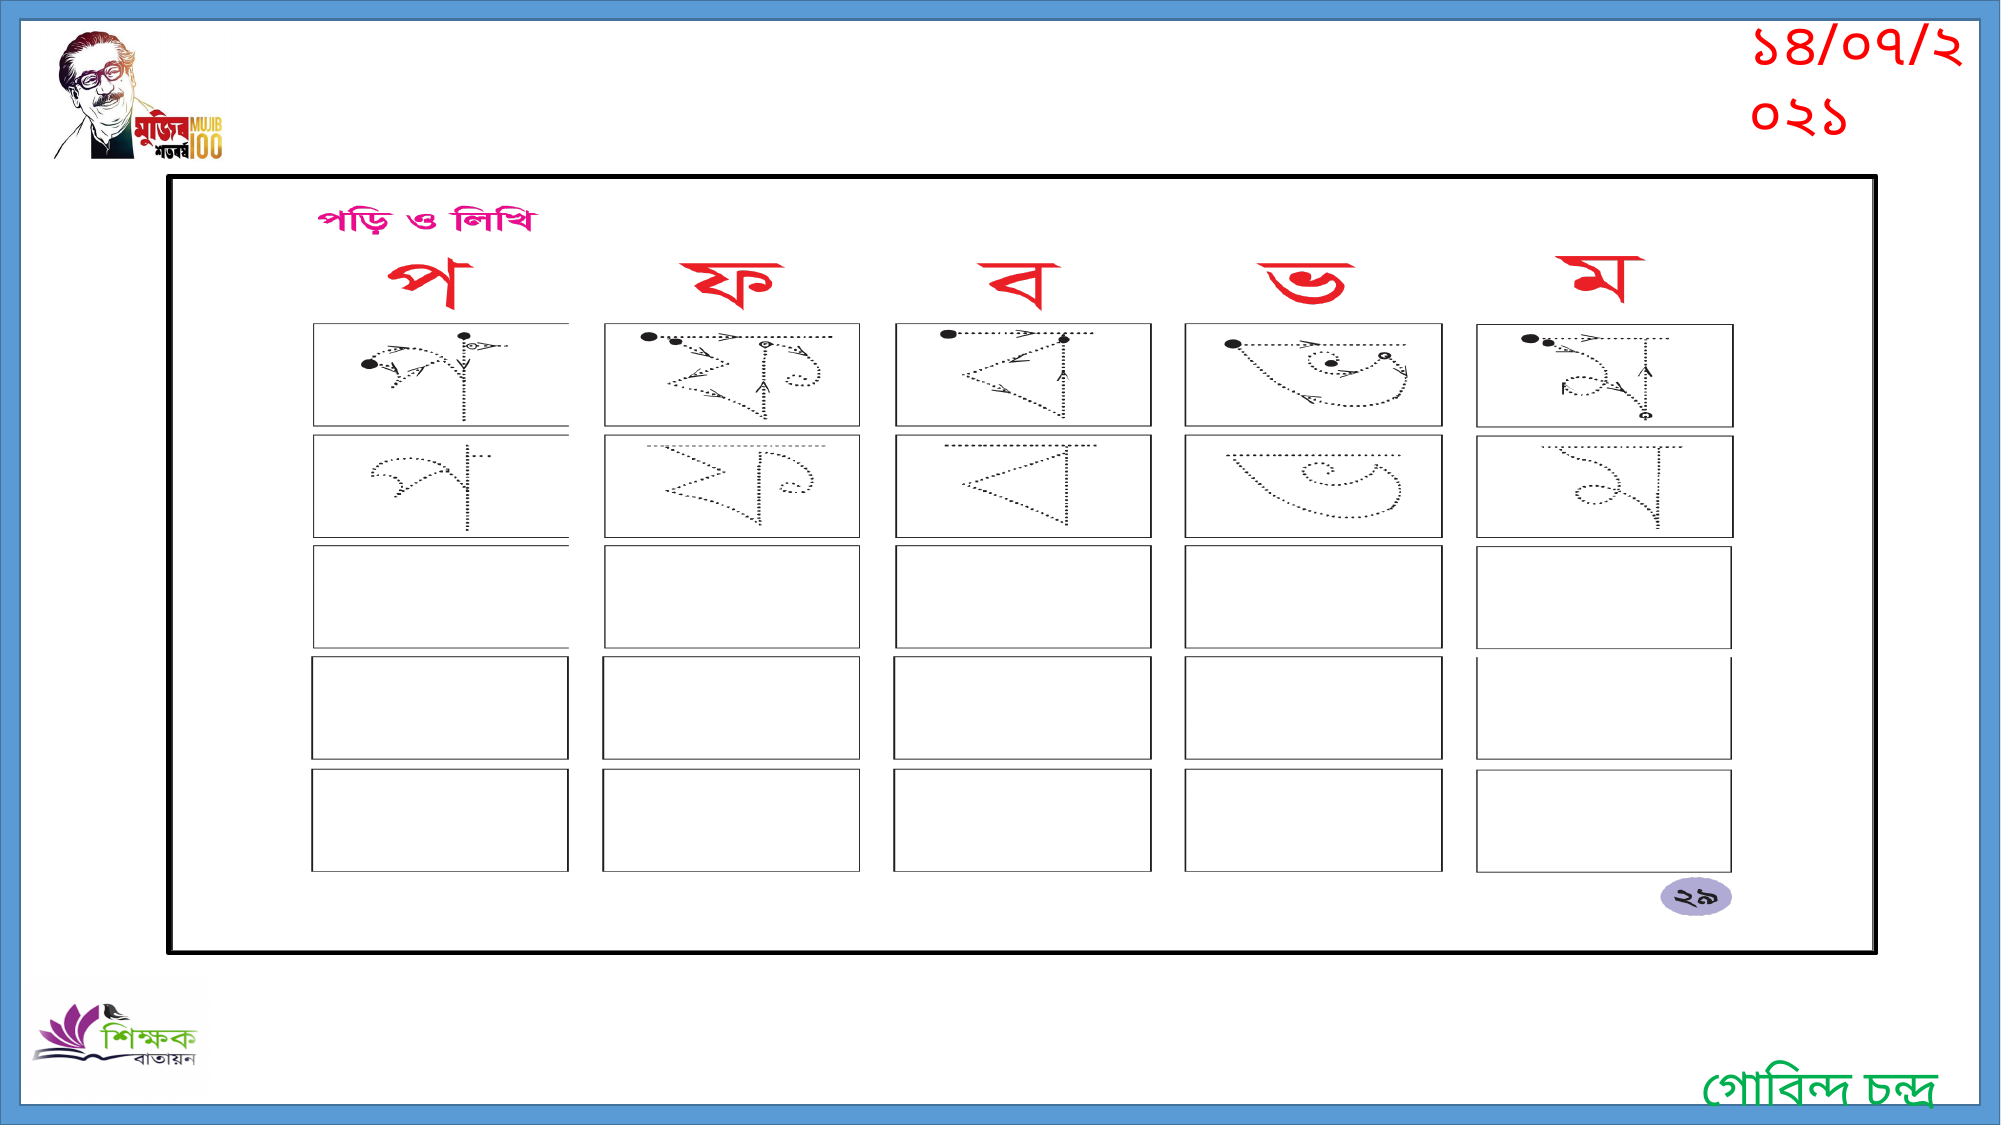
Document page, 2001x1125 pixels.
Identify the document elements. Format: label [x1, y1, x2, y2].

picture [170, 178, 1874, 951]
picture [51, 1001, 184, 1074]
picture [33, 28, 239, 162]
